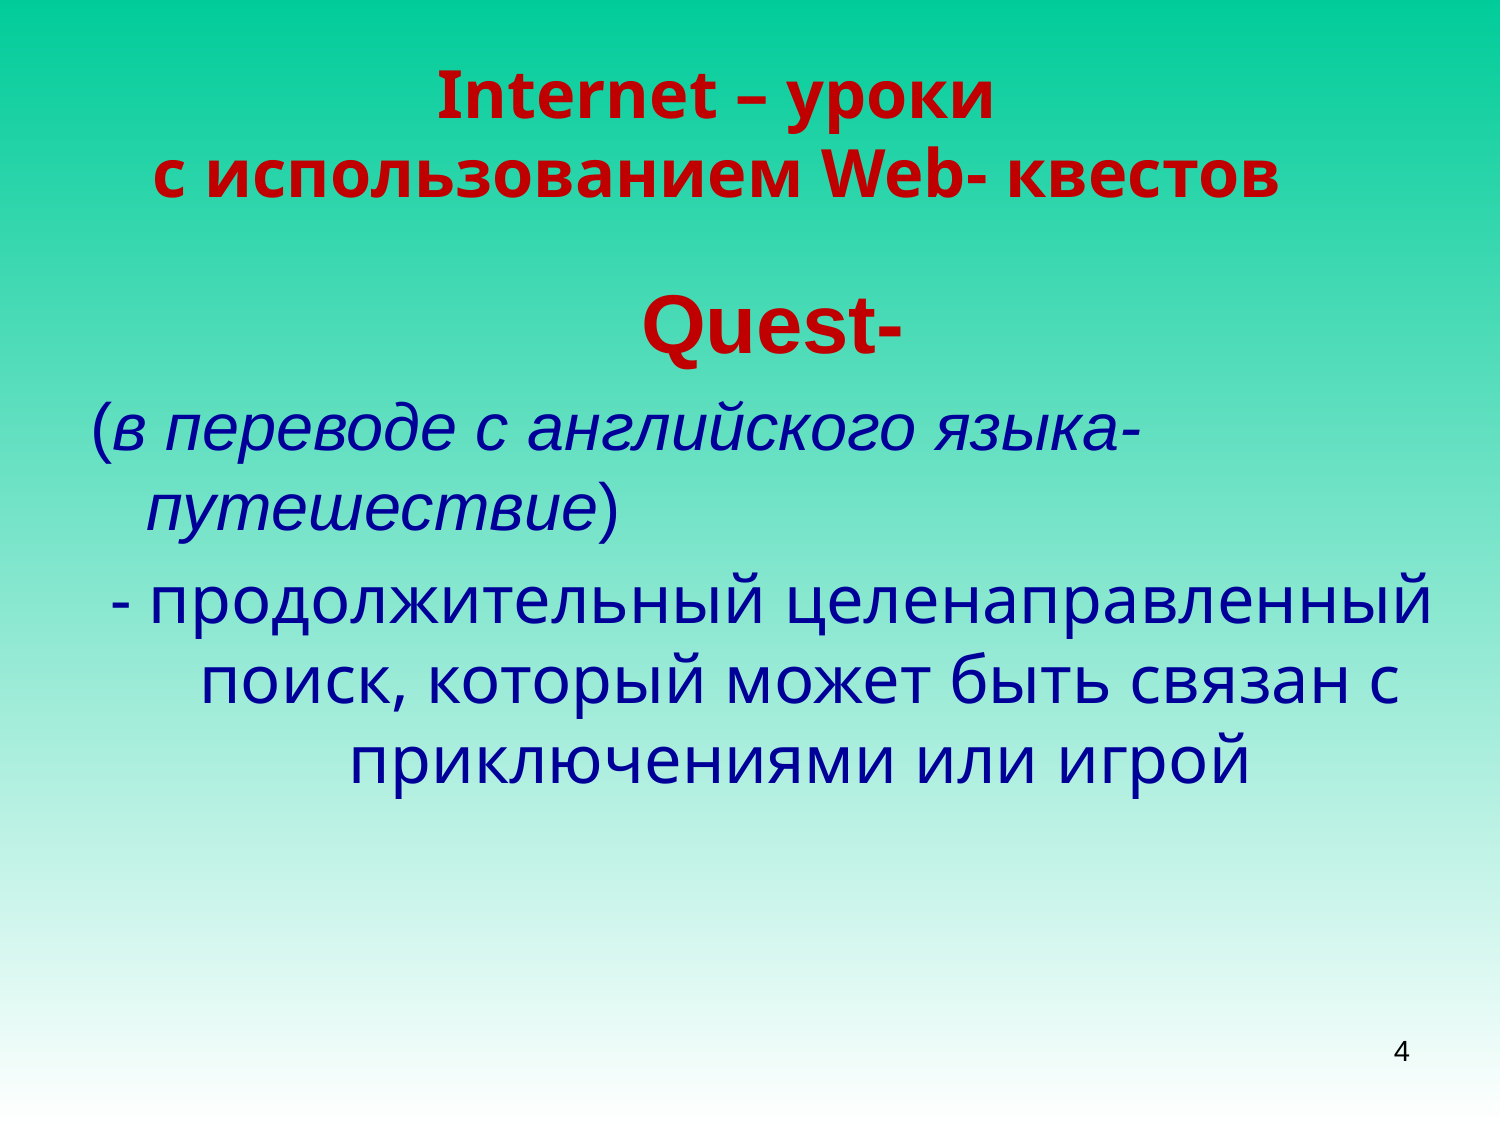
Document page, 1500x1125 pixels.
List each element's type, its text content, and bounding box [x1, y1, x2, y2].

list Quest- (в переводе с английского языка-путешествие) - продолжительный целенаправленный поиск, который может быть связан с приключениями или игрой [75, 262, 1471, 1005]
slide_number 4 [1074, 1024, 1426, 1103]
title Internet – уроки с использованием Web- квестов [76, 42, 1341, 220]
